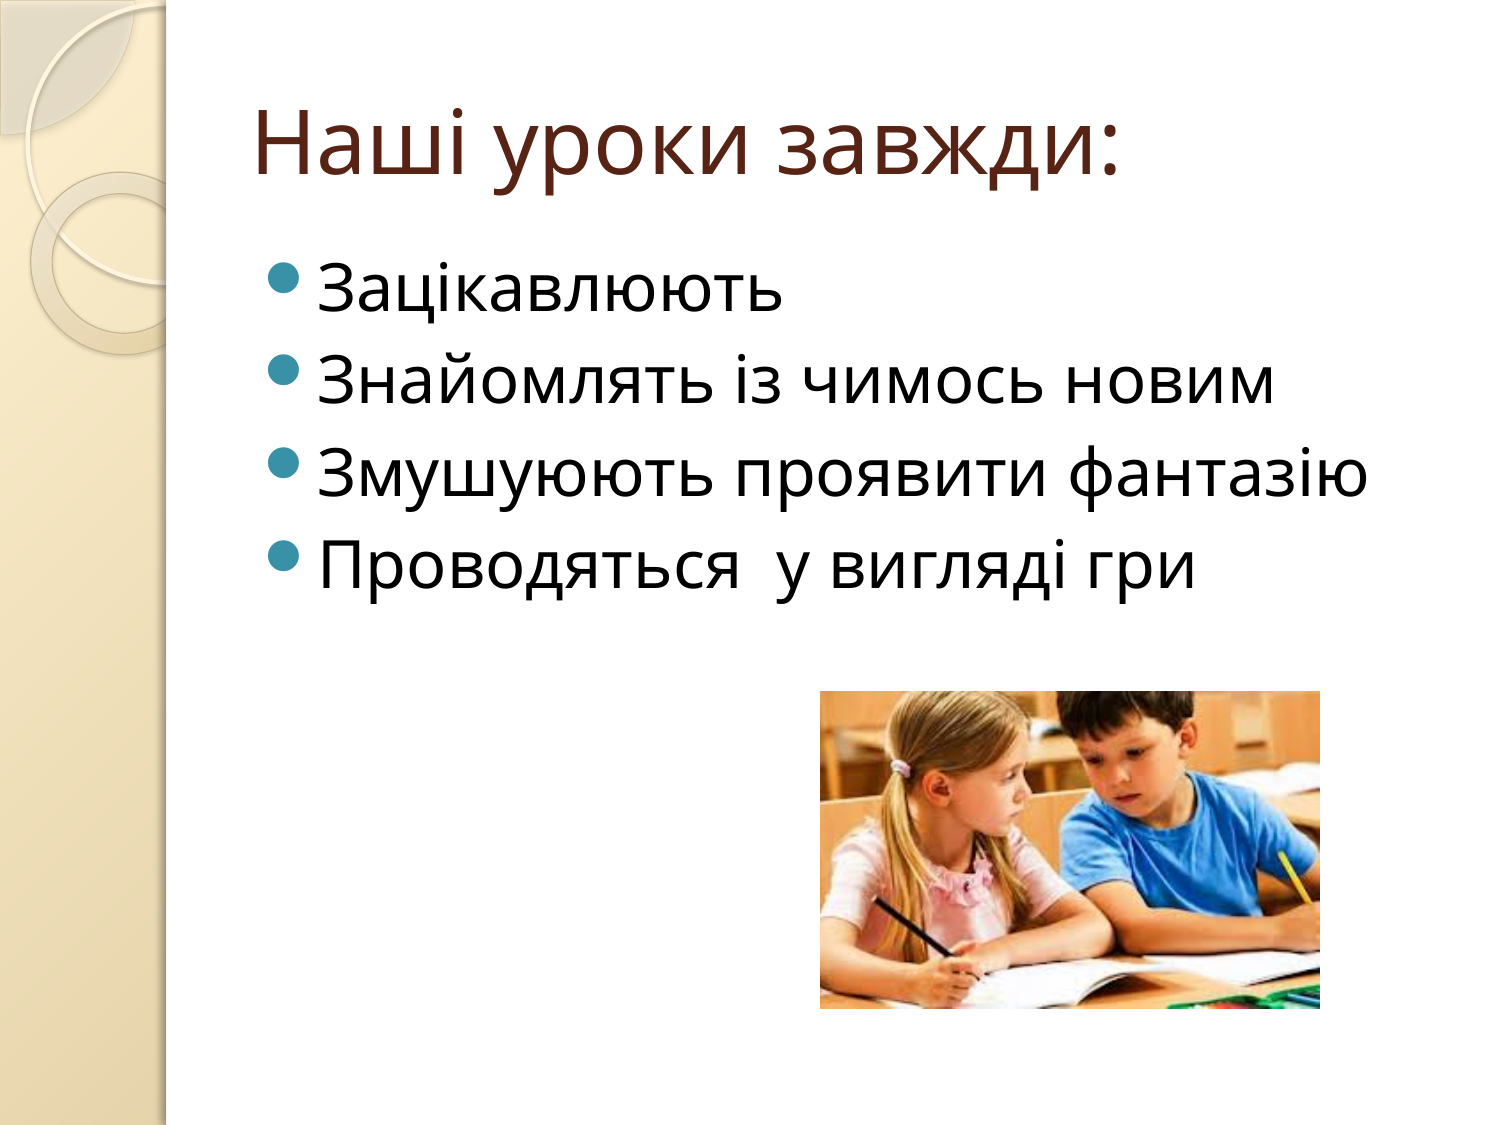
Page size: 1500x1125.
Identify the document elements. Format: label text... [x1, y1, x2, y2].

list Зацікавлюють Знайомлять із чимось новим Змушуюють проявити фантазію Проводяться у вигляді гри [235, 237, 1466, 1025]
picture [820, 691, 1320, 1009]
title Наші уроки завжди: [235, 45, 1466, 233]
